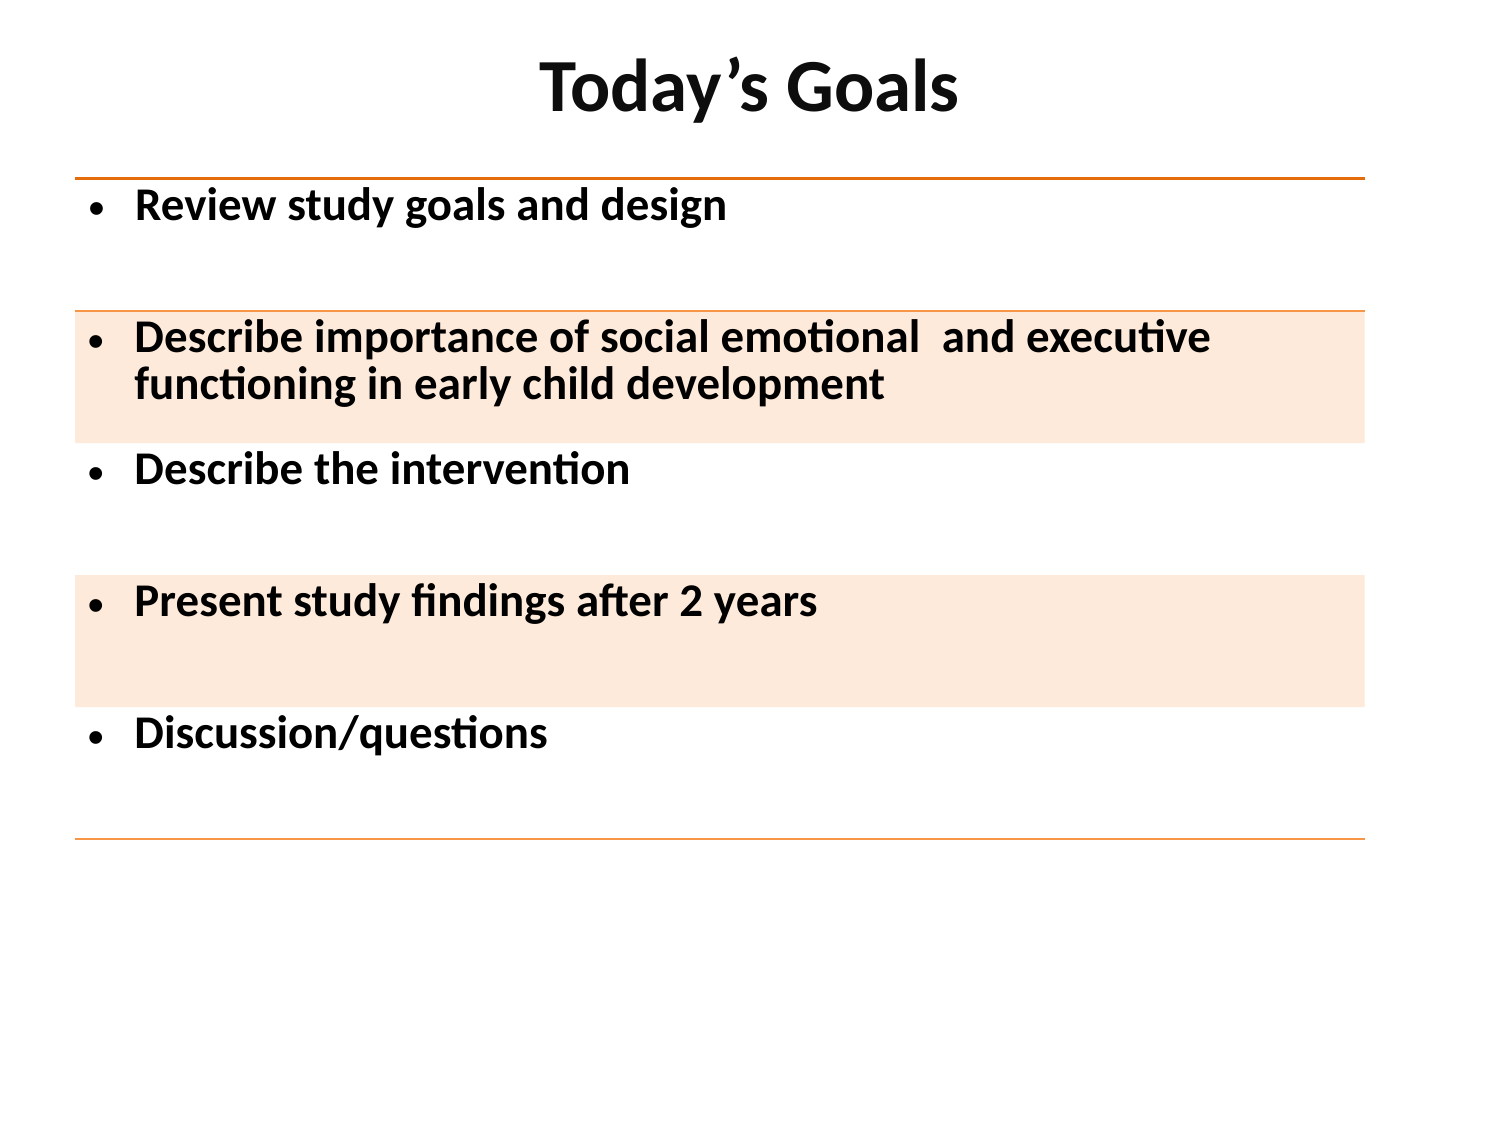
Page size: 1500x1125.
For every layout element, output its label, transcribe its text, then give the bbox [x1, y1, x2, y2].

table_cell Discussion/questions [75, 707, 1365, 838]
table_header Review study goals and design [75, 180, 1365, 310]
title Today’s Goals [75, 0, 1425, 175]
table_cell Describe importance of social emotional and executive functioning in early child development [75, 312, 1365, 443]
table_cell Describe the intervention [75, 443, 1365, 575]
table_cell Present study findings after 2 years [75, 575, 1365, 707]
